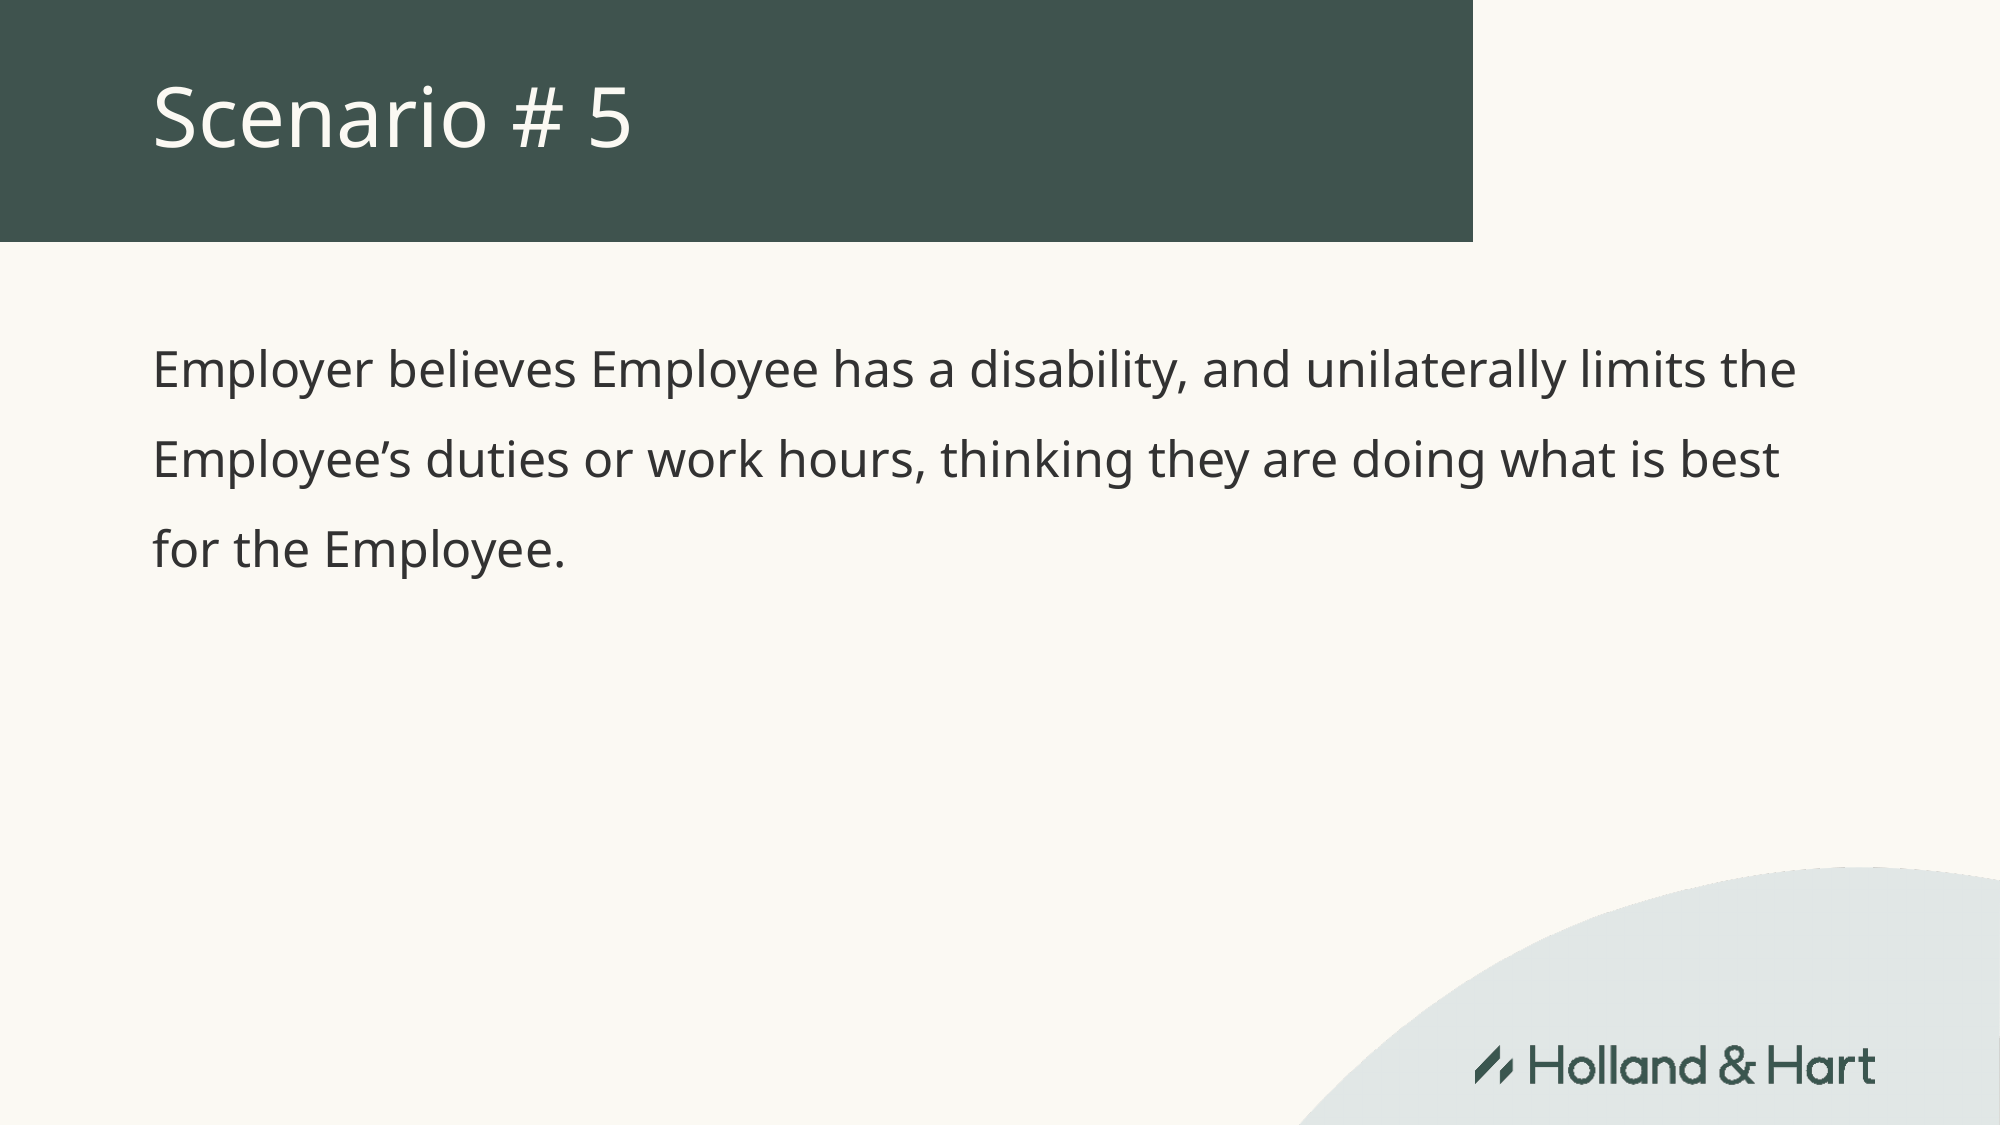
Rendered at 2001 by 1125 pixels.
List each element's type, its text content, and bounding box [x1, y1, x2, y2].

title Scenario # 5 [137, 37, 1338, 205]
picture [1250, 867, 2000, 1125]
list Employer believes Employee has a disability, and unilaterally limits the Employee’s duties or work hours, thinking they are doing what is best for the Employee. [137, 299, 1863, 1014]
